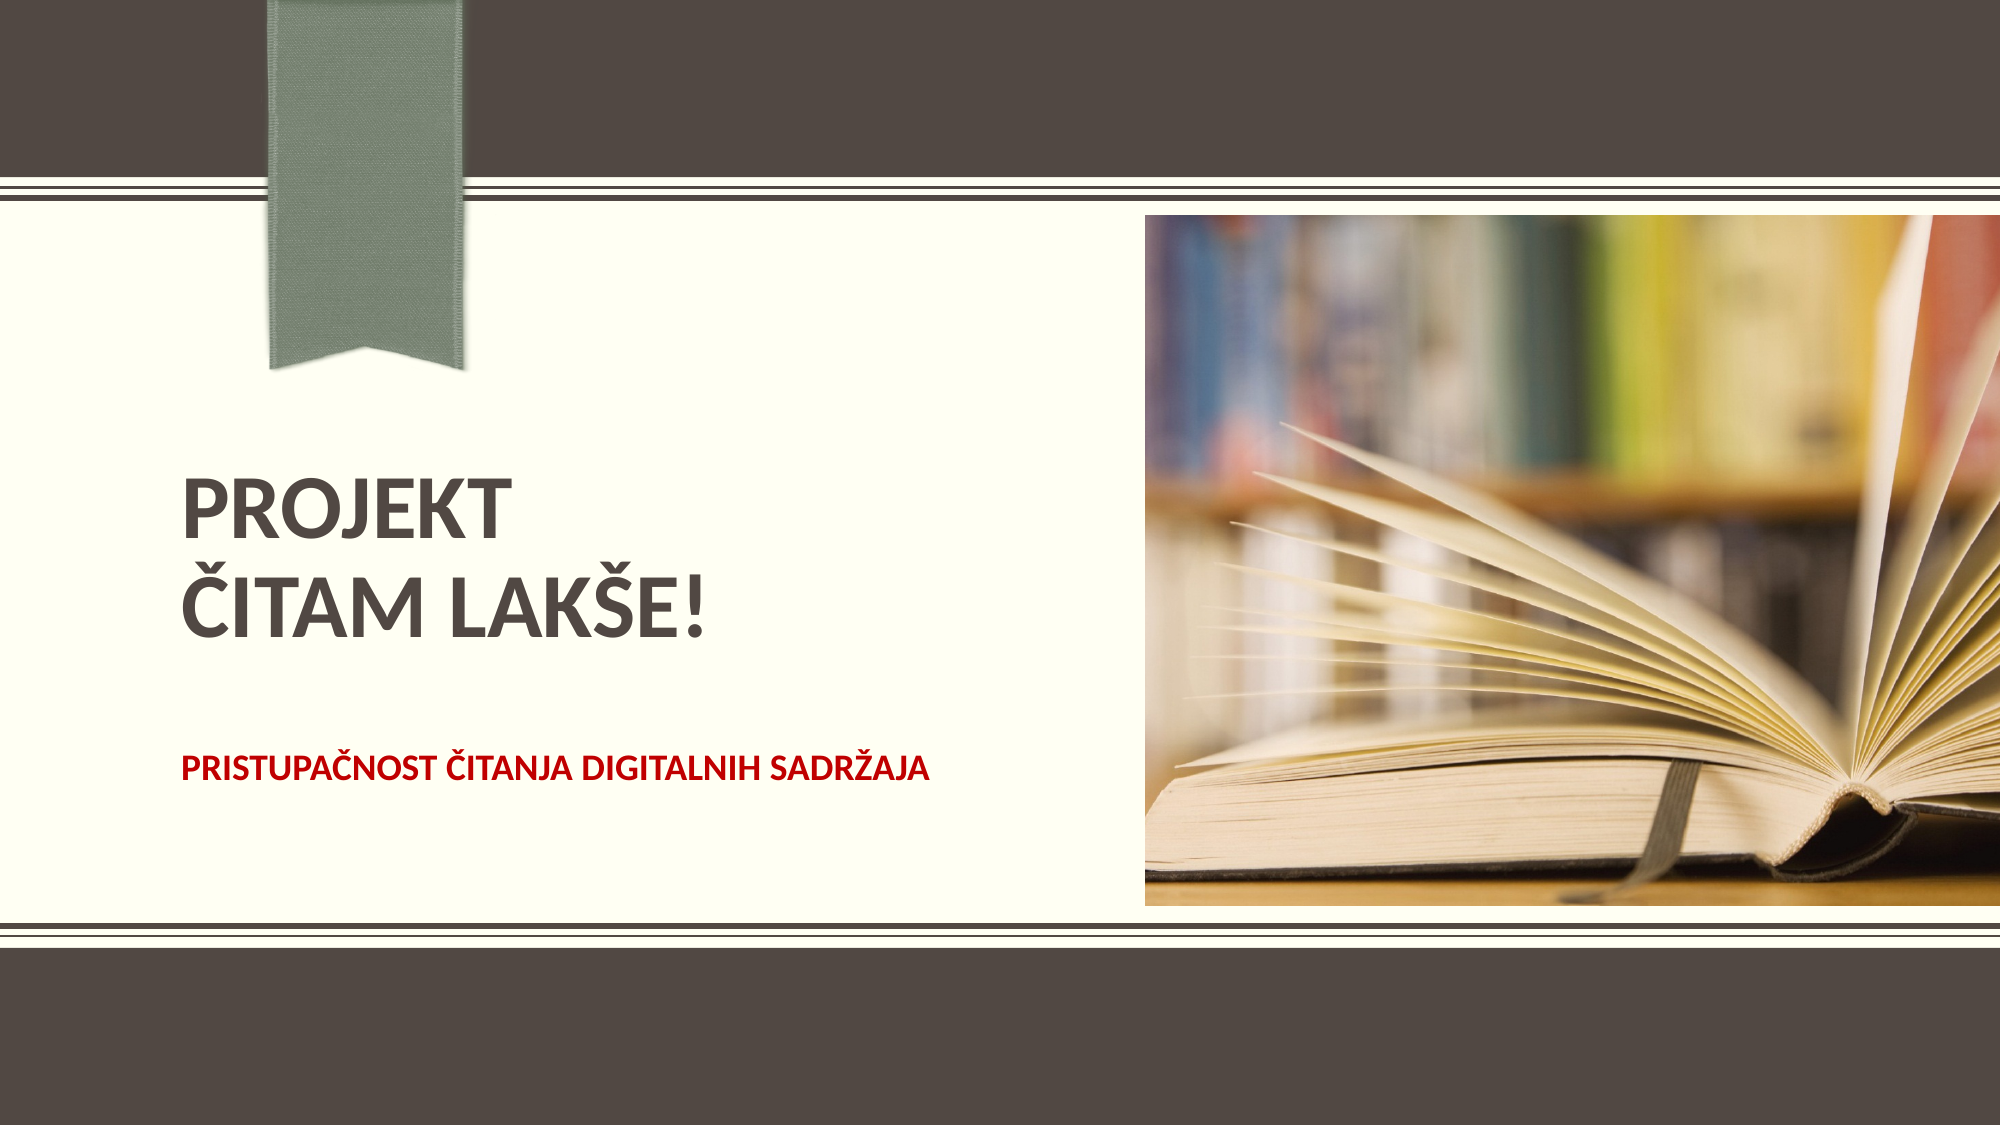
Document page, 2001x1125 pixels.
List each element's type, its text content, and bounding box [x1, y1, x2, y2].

picture [1145, 214, 2000, 906]
title PROJEKT Čitam lakše! [181, 376, 1122, 740]
subtitle PRISTUPAČNOST ČITANJA DIGITALNIH SADRŽAJA [181, 740, 1122, 897]
